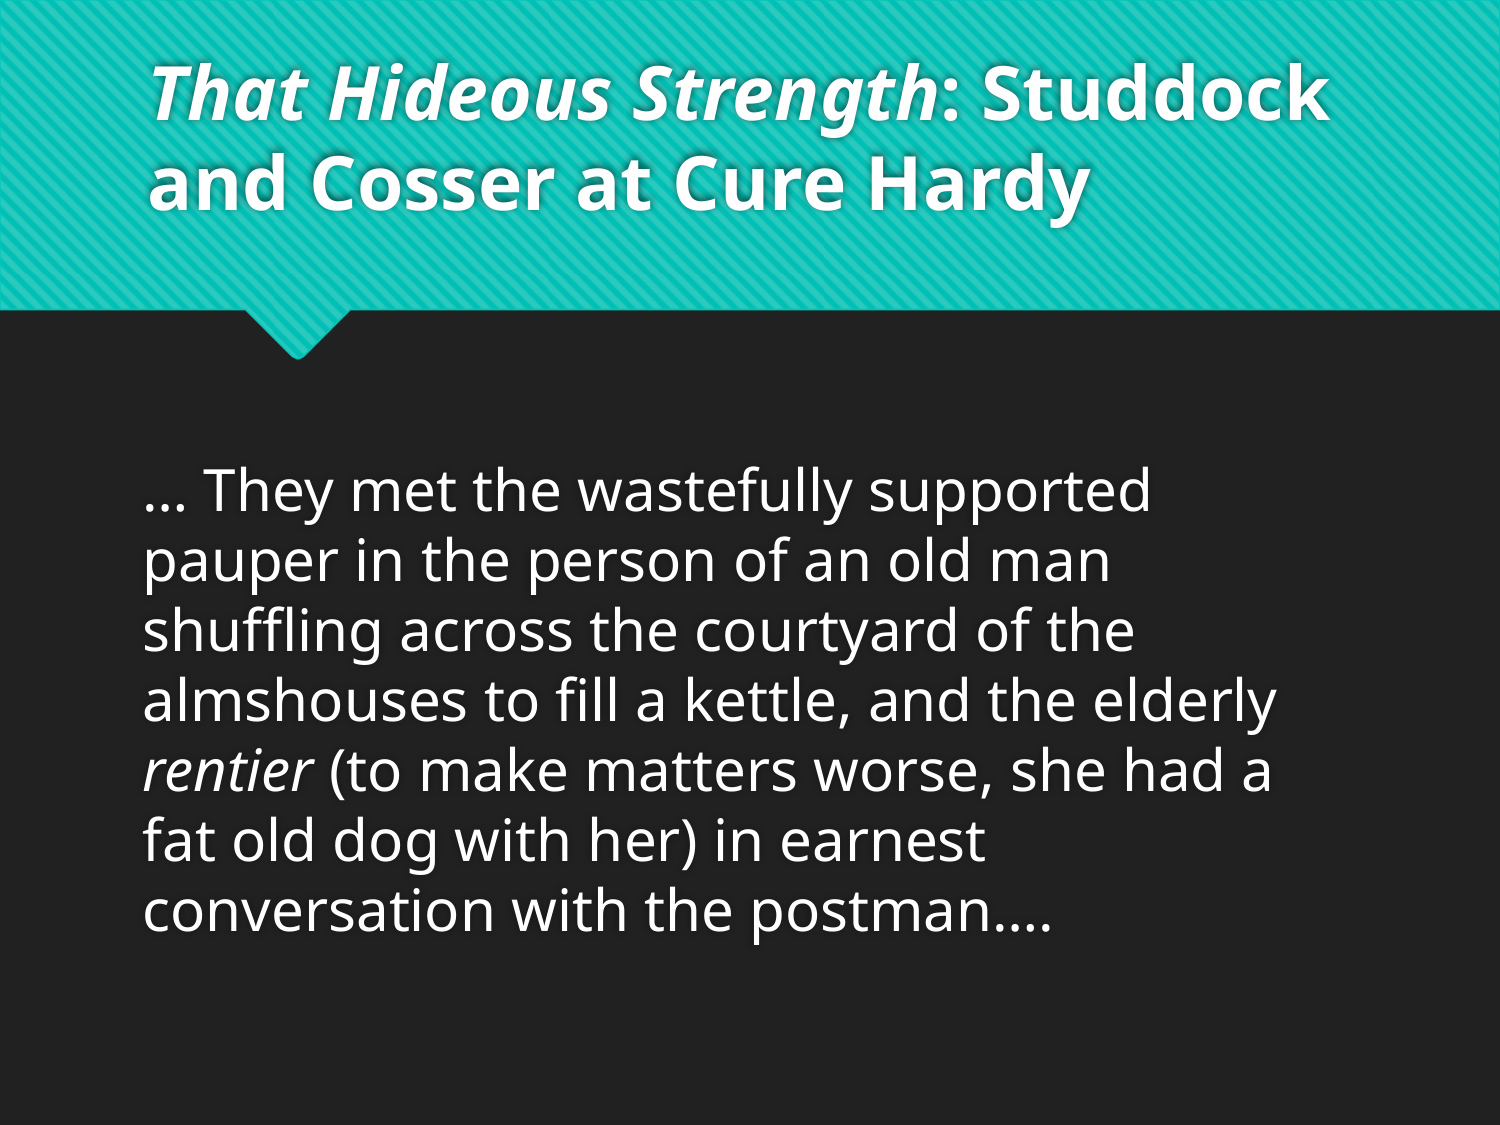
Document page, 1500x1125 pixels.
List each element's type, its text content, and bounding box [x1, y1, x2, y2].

title That Hideous Strength: Studdock and Cosser at Cure Hardy [132, 73, 1368, 233]
list … They met the wastefully supported pauper in the person of an old man shuffling across the courtyard of the almshouses to fill a kettle, and the elderly rentier (to make matters worse, she had a fat old dog with her) in earnest conversation with the postman…. [127, 399, 1362, 997]
